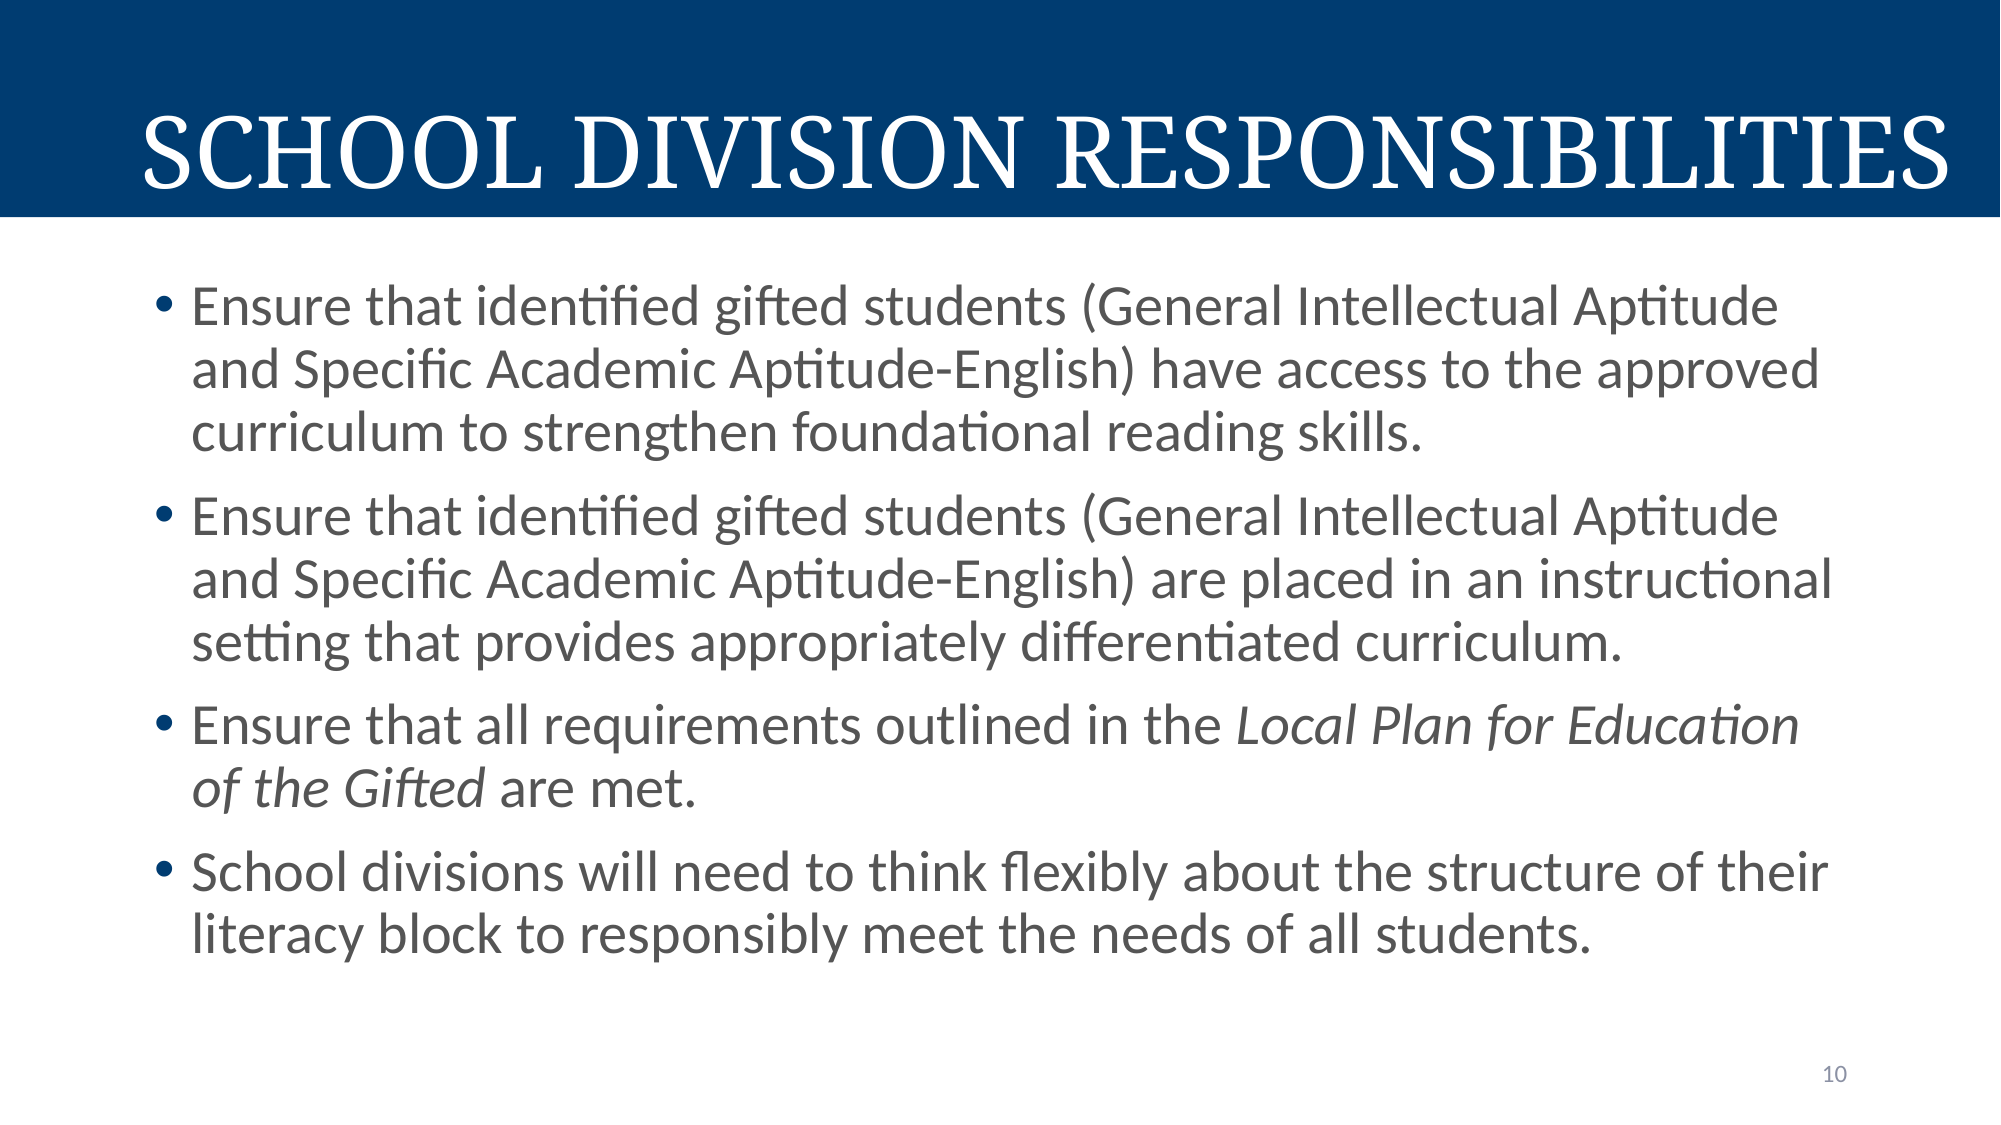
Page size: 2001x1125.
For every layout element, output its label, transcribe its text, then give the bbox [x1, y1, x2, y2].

list Ensure that identified gifted students (General Intellectual Aptitude and Specific Academic Aptitude-English) have access to the approved curriculum to strengthen foundational reading skills. Ensure that identified gifted students (General Intellectual Aptitude and Specific Academic Aptitude-English) are placed in an instructional setting that provides appropriately differentiated curriculum. Ensure that all requirements outlined in the Local Plan for Education of the Gifted are met. School divisions will need to think flexibly about the structure of their literacy block to responsibly meet the needs of all students. [139, 268, 1865, 1043]
title School Division Responsibilities [0, 0, 2000, 218]
slide_number 10 [1412, 1043, 1863, 1103]
